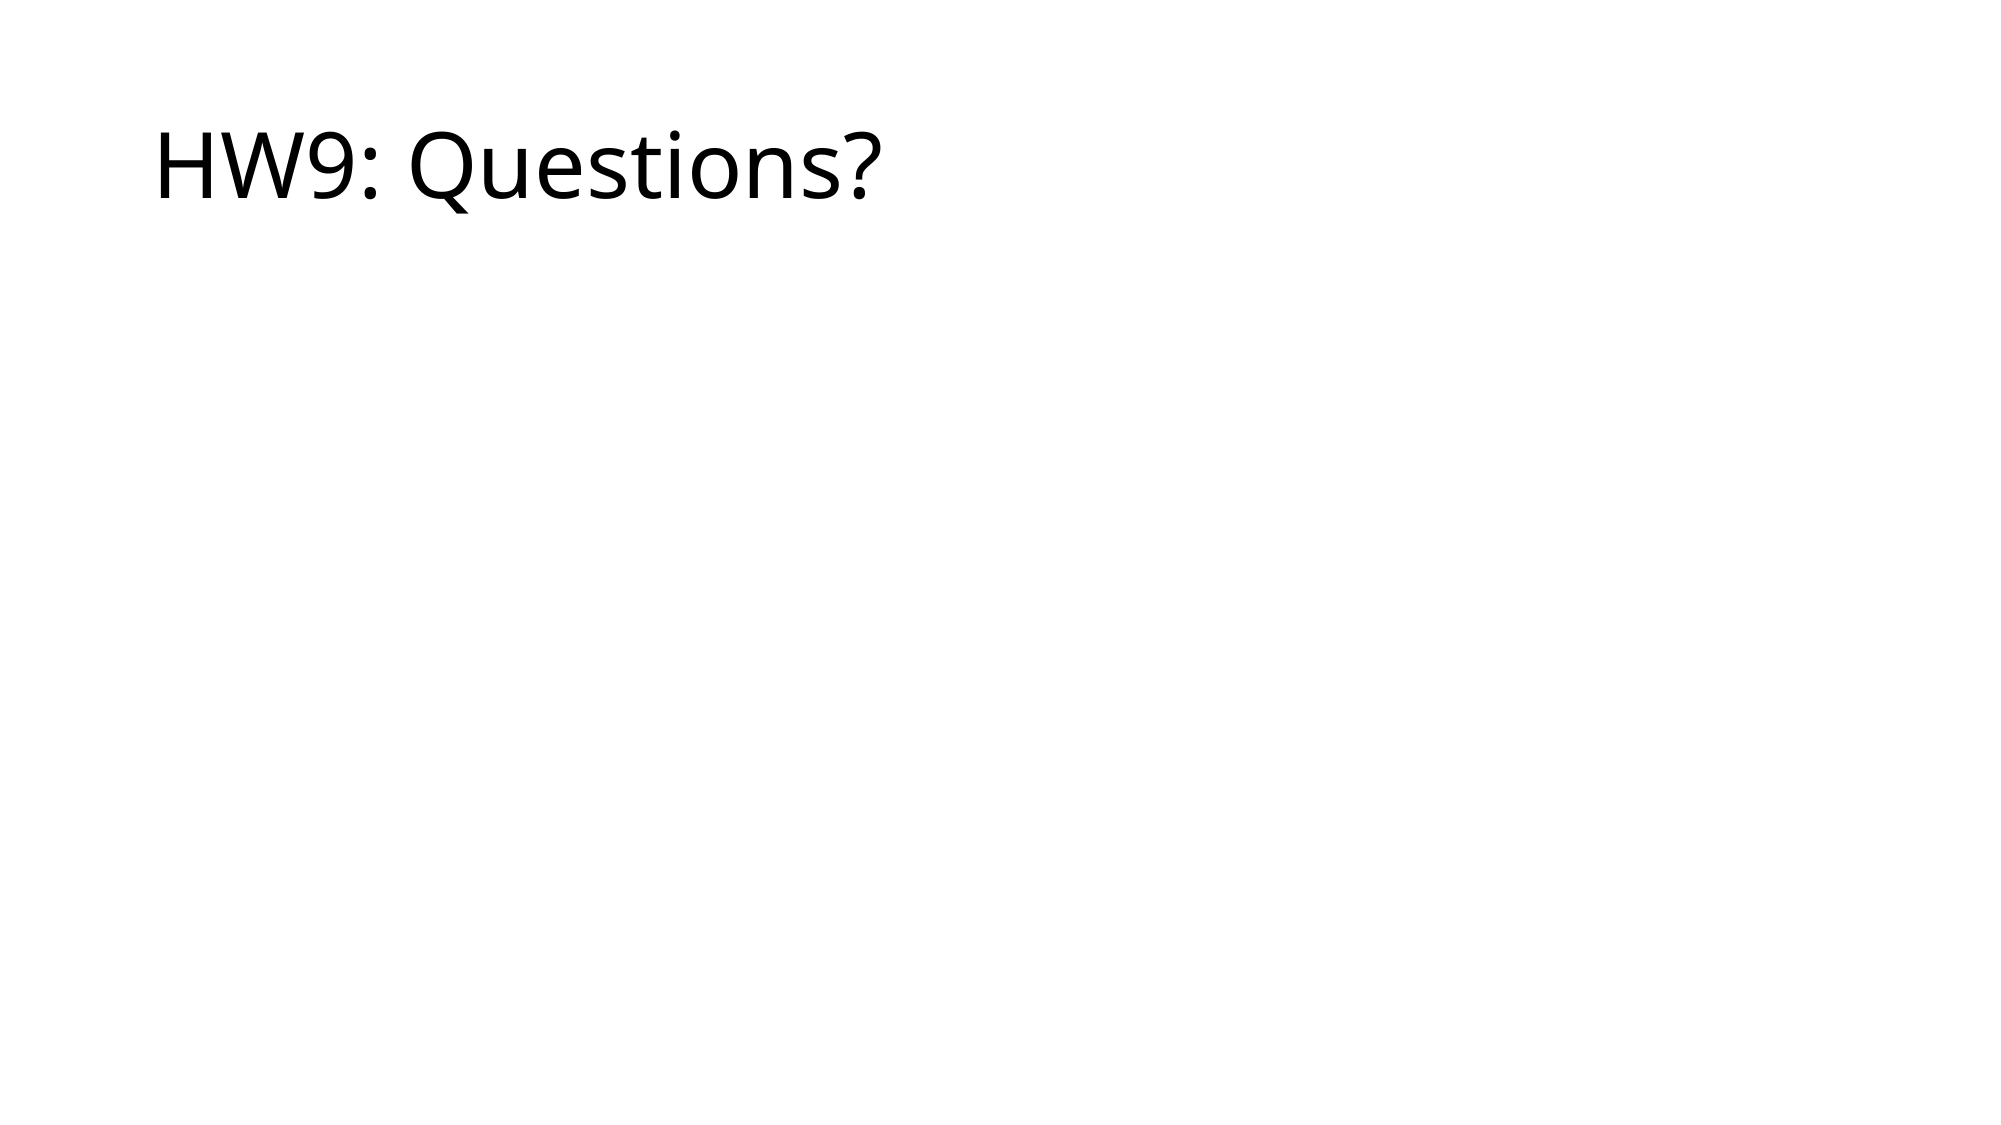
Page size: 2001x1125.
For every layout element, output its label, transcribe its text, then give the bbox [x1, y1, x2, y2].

title HW9: Questions? [137, 59, 1863, 278]
